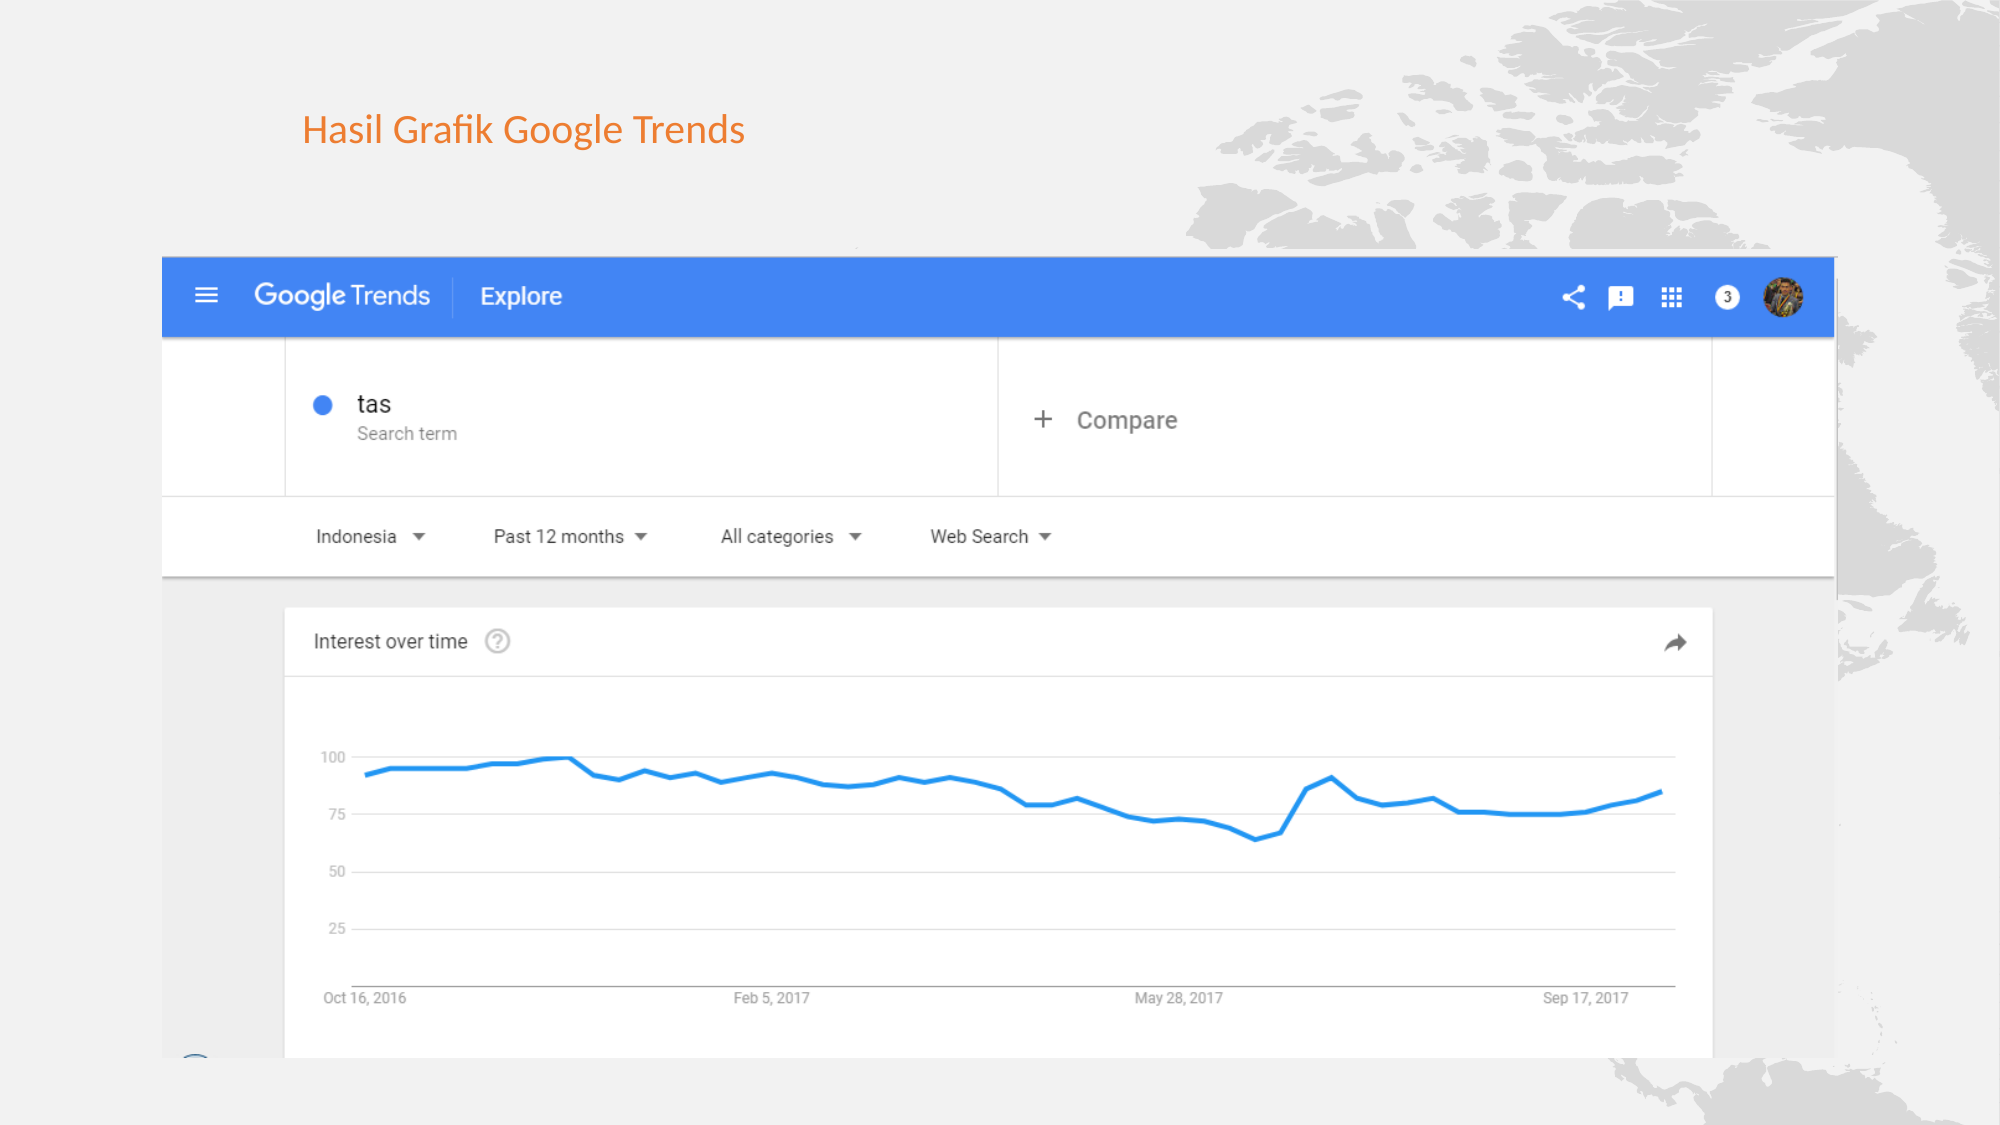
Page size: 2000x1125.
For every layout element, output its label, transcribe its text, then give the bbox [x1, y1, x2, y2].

picture [162, 249, 1838, 1058]
subtitle Hasil Grafik Google Trends [287, 99, 1575, 230]
